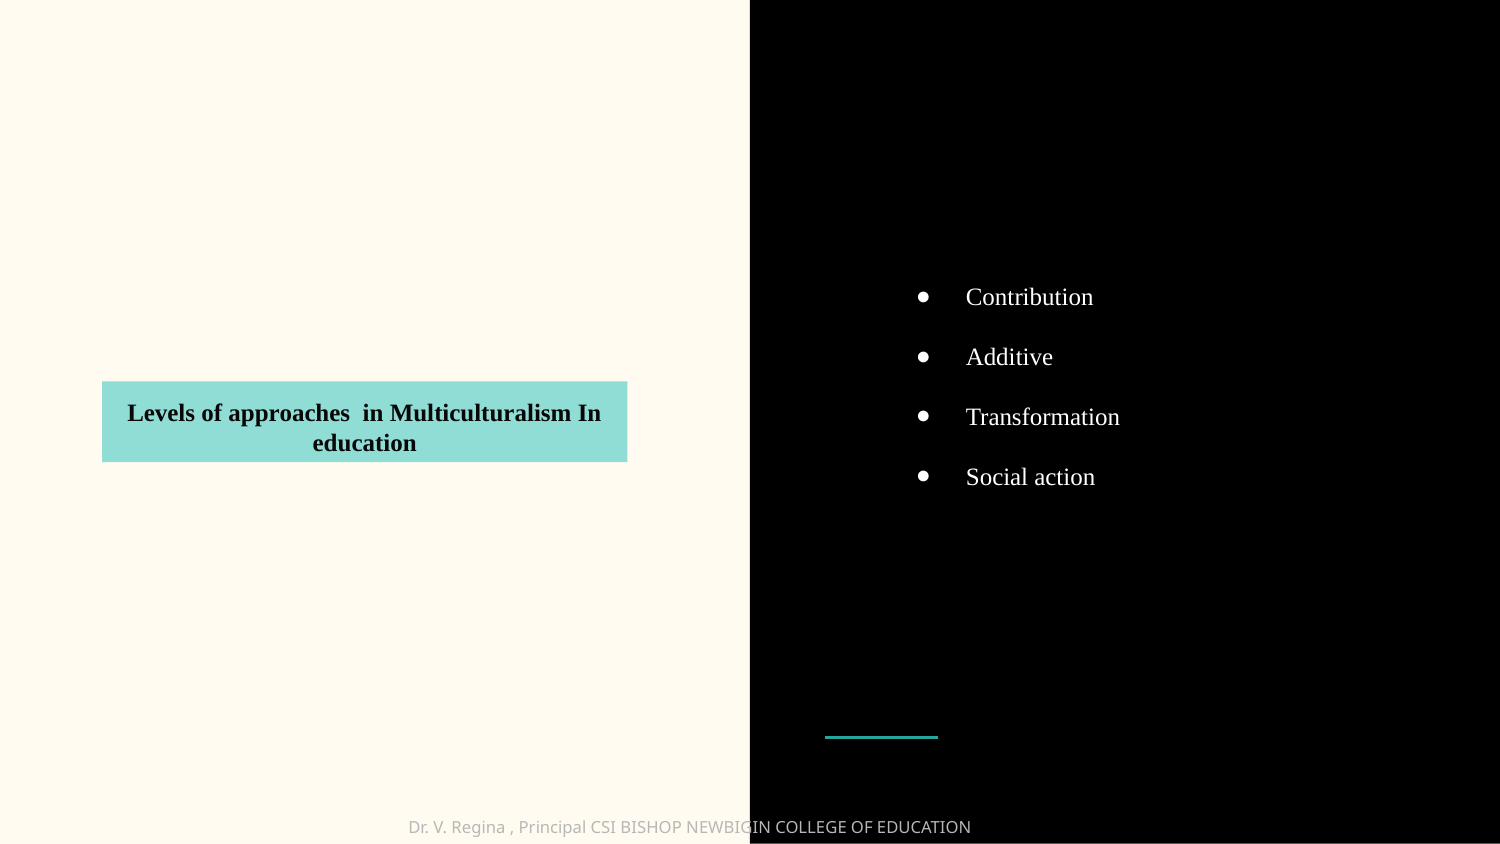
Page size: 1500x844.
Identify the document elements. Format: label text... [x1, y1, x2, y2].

text_box Levels of approaches in Multiculturalism In education [102, 381, 628, 463]
text_box Dr. V. Regina , Principal CSI BISHOP NEWBIGIN COLLEGE OF EDUCATION [393, 801, 1211, 844]
text_box Contribution Additive Transformation Social action [875, 235, 1368, 573]
